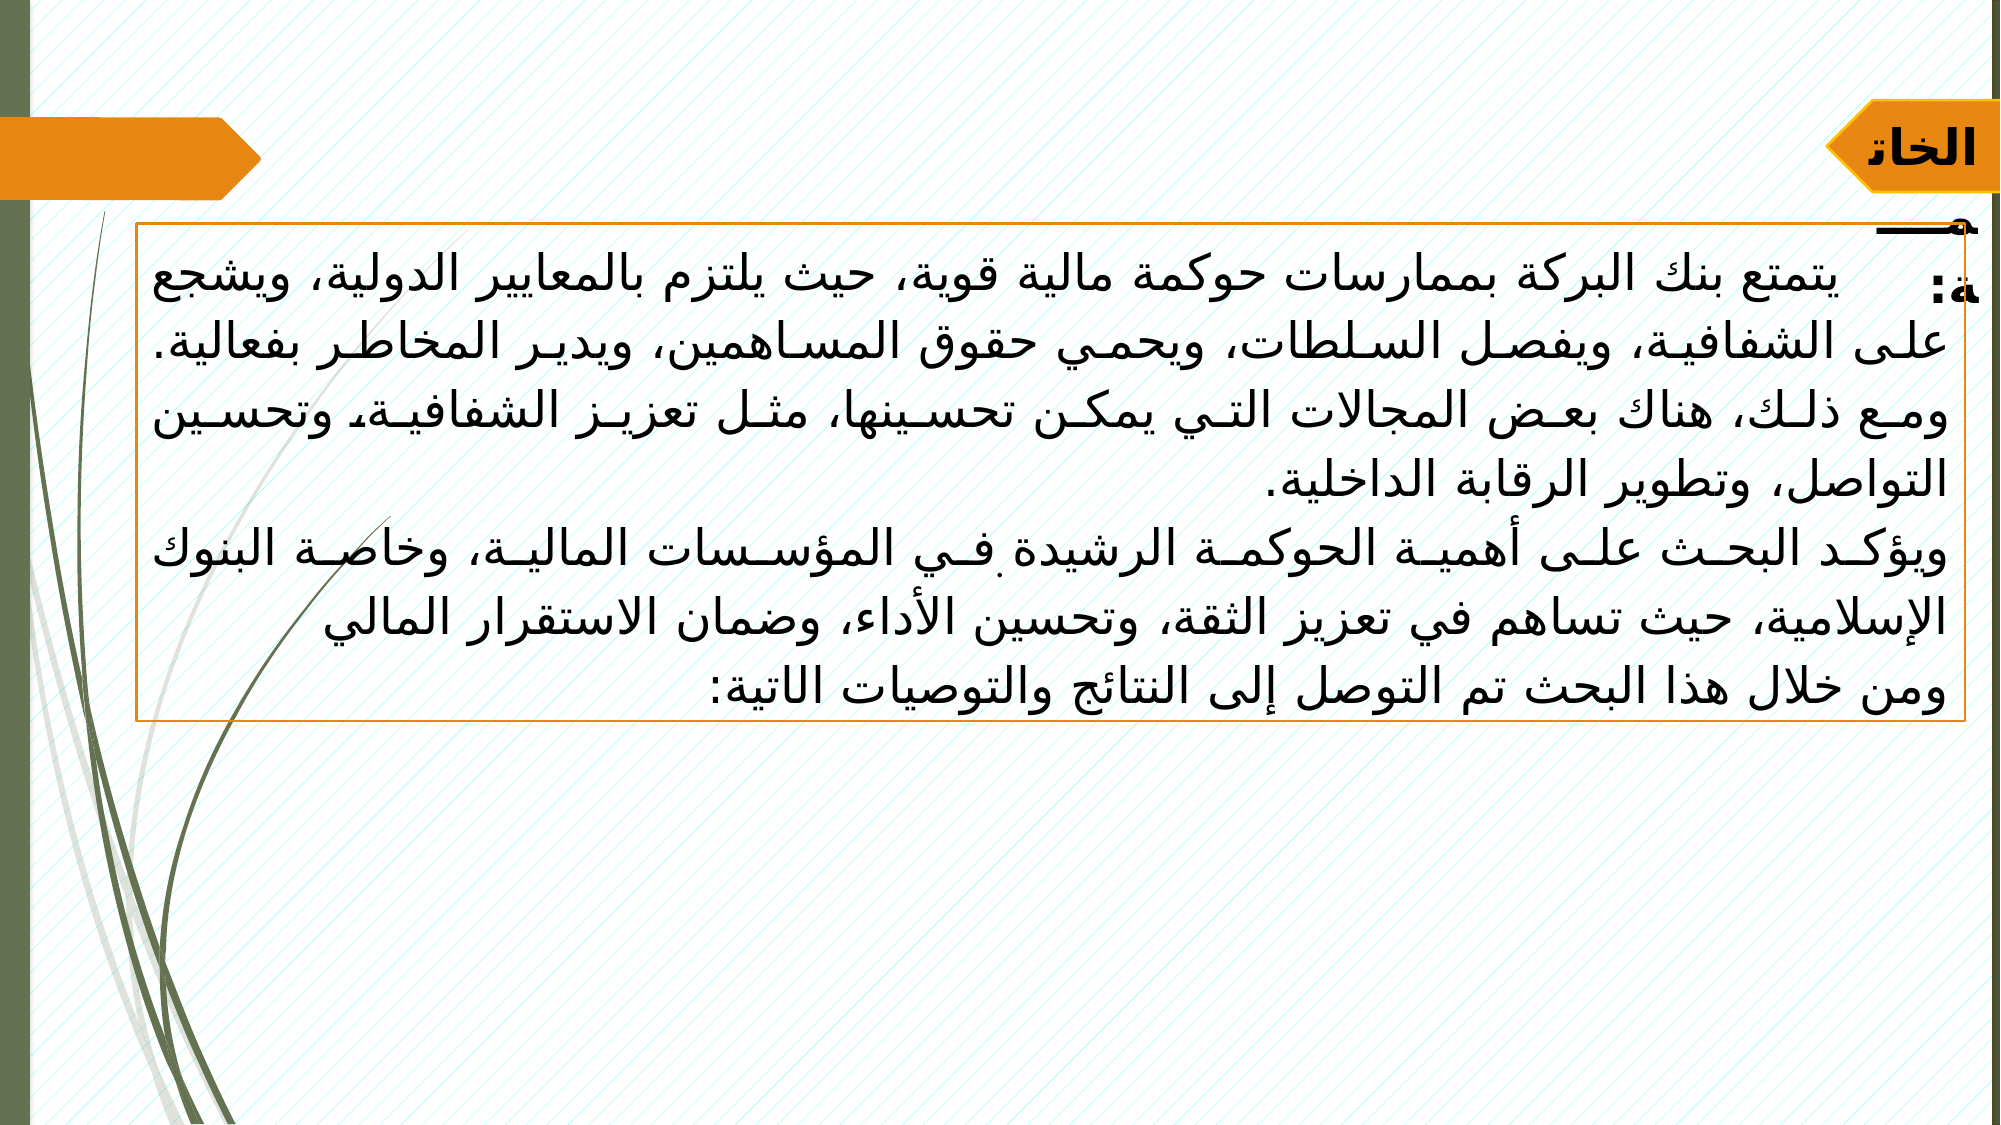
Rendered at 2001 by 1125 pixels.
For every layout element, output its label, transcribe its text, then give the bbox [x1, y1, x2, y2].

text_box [1826, 0, 2000, 1125]
text_box يتمتع بنك البركة بممارسات حوكمة مالية قوية، حيث يلتزم بالمعايير الدولية، ويشجع على الشفافية، ويفصل السلطات، ويحمي حقوق المساهمين، ويدير المخاطر بفعالية. ومع ذلك، هناك بعض المجالات التي يمكن تحسينها، مثل تعزيز الشفافية، وتحسين التواصل، وتطوير الرقابة الداخلية. ويؤكد البحث على أهمية الحوكمة الرشيدة في المؤسسات المالية، وخاصة البنوك الإسلامية، حيث تساهم في تعزيز الثقة، وتحسين الأداء، وضمان الاستقرار المالي ومن خلال هذا البحث تم التوصل إلى النتائج والتوصيات الاتية: [135, 222, 1821, 722]
